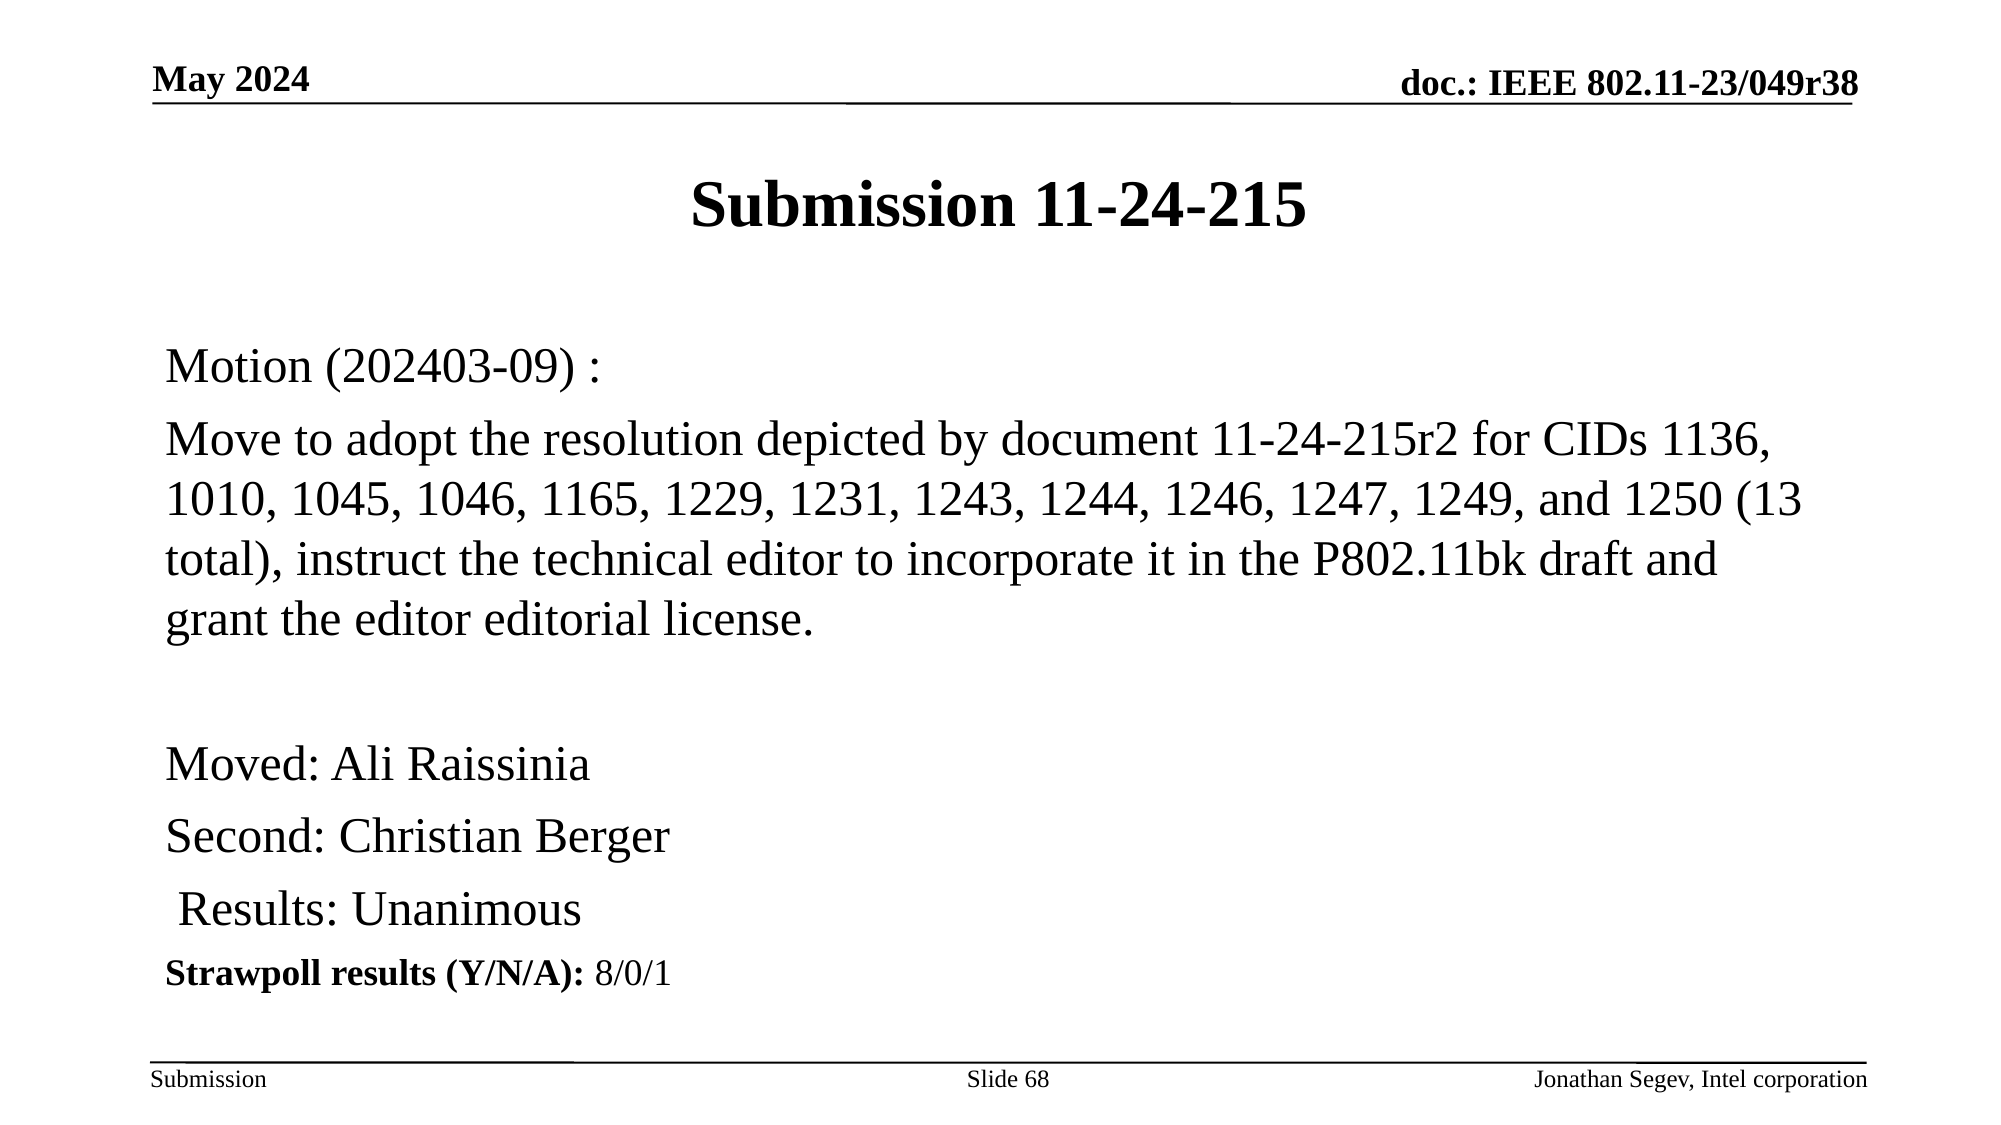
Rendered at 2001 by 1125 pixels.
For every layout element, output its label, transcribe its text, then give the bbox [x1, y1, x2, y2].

title Submission 11-24-215 [149, 112, 1850, 288]
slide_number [152, 54, 563, 100]
list Motion (202403-09) : Move to adopt the resolution depicted by document 11-24-215r2 for CIDs 1136, 1010, 1045, 1046, 1165, 1229, 1231, 1243, 1244, 1246, 1247, 1249, and 1250 (13 total), instruct the technical editor to incorporate it in the P802.11bk draft and grant the editor editorial license. Moved: Ali Raissinia Second: Christian Berger Results: Unanimous Strawpoll results (Y/N/A): 8/0/1 [149, 324, 1850, 1000]
slide_number Slide 68 [950, 1061, 1067, 1123]
footer Jonathan Segev, Intel corporation [1171, 1061, 1869, 1093]
